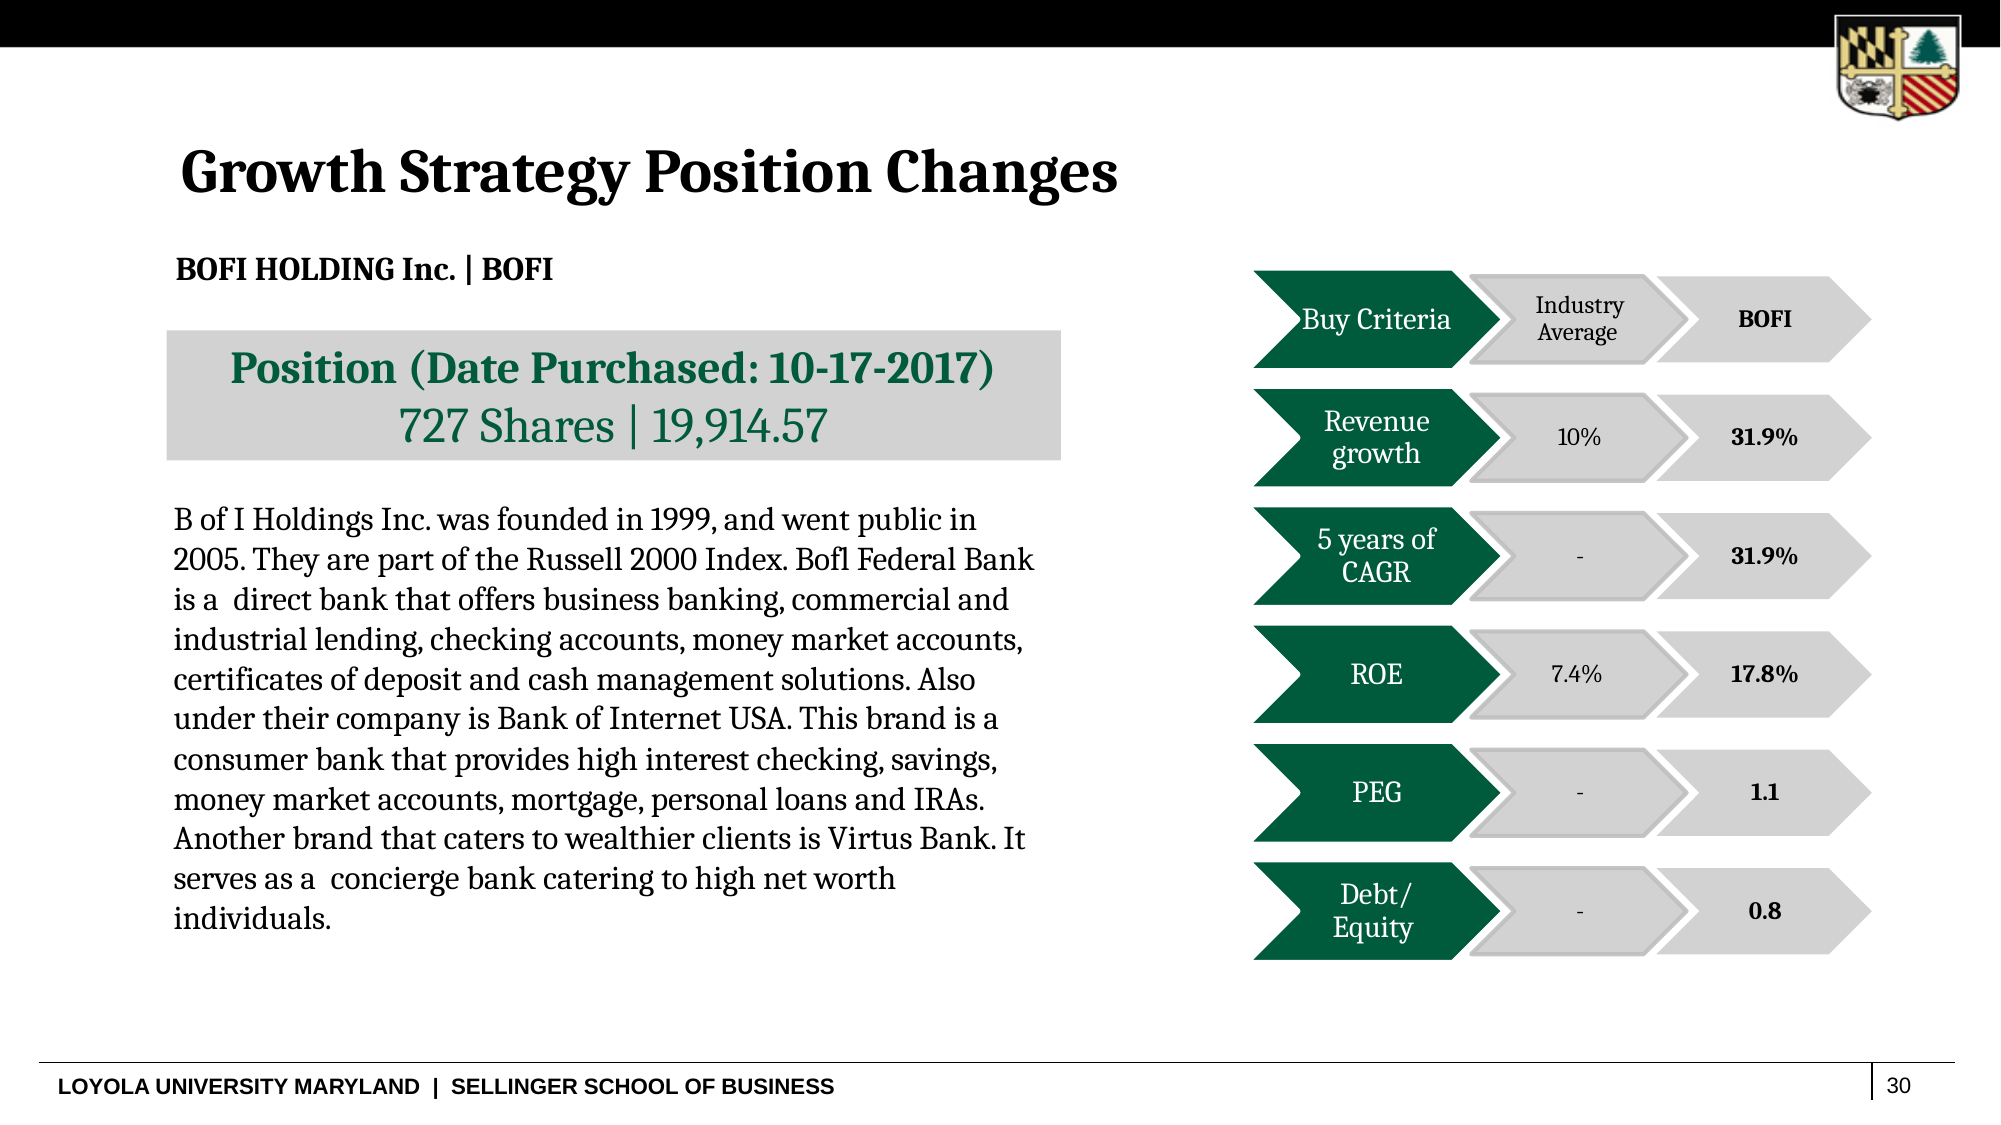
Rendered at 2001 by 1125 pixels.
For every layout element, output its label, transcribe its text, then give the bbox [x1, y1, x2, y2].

picture [0, 0, 2001, 1125]
slide_number 30 [1871, 1064, 1956, 1102]
text_box Position (Date Purchased: 10-17-2017) 727 Shares | 19,914.57 [166, 330, 1061, 461]
list B of I Holdings Inc. was founded in 1999, and went public in 2005. They are part of the Russell 2000 Index. Bofl Federal Bank is a direct bank that offers business banking, commercial and industrial lending, checking accounts, money market accounts, certificates of deposit and cash management solutions. Also under their company is Bank of Internet USA. This brand is a consumer bank that provides high interest checking, savings, money market accounts, mortgage, personal loans and IRAs. Another brand that caters to wealthier clients is Virtus Bank. It serves as a concierge bank catering to high net worth individuals. [158, 489, 1071, 936]
text_box BOFI HOLDING Inc. | BOFI [160, 239, 1386, 307]
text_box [1245, 267, 1873, 964]
text_box Growth Strategy Position Changes [166, 122, 1392, 244]
